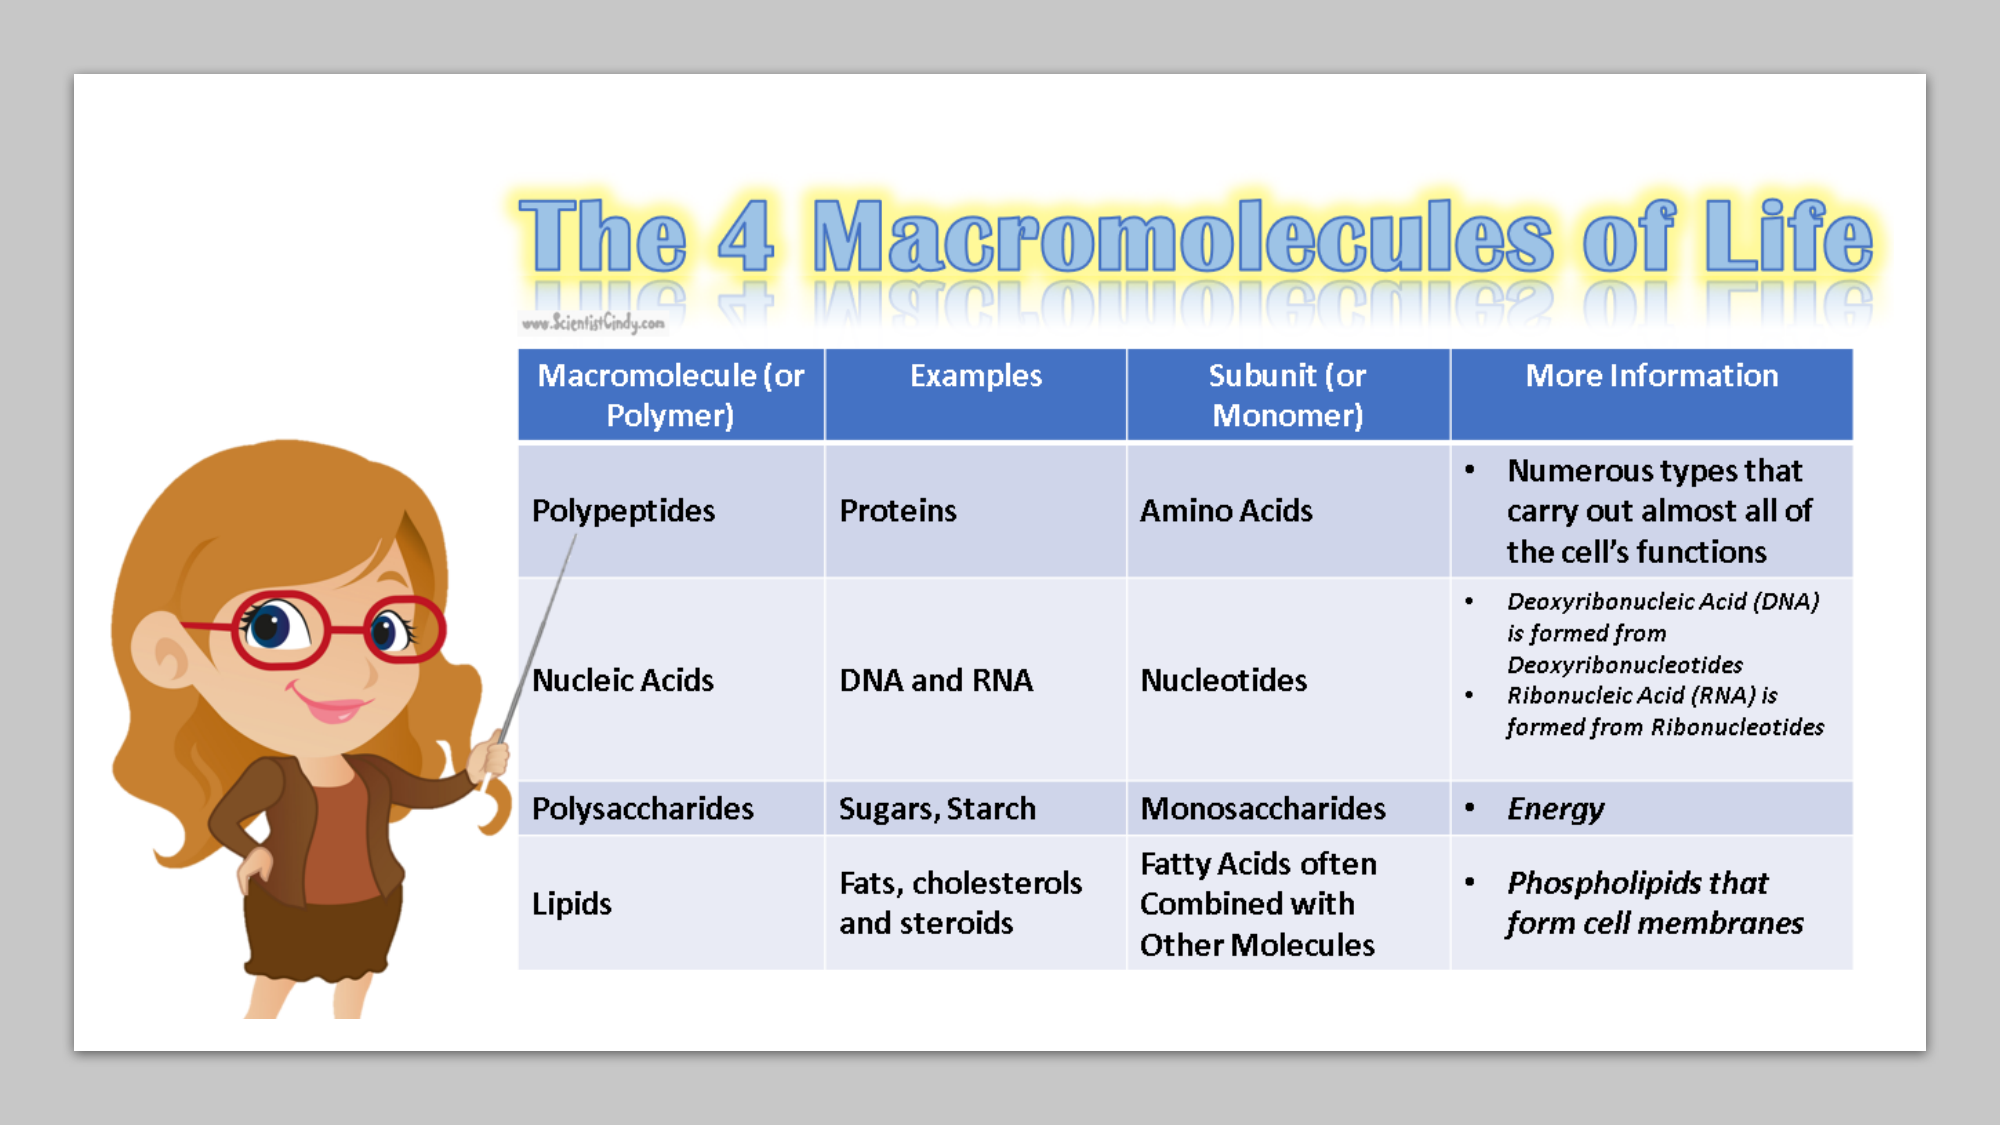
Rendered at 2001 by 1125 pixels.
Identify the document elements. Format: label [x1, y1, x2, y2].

text_box [0, 0, 2000, 1125]
list [105, 105, 1895, 1020]
